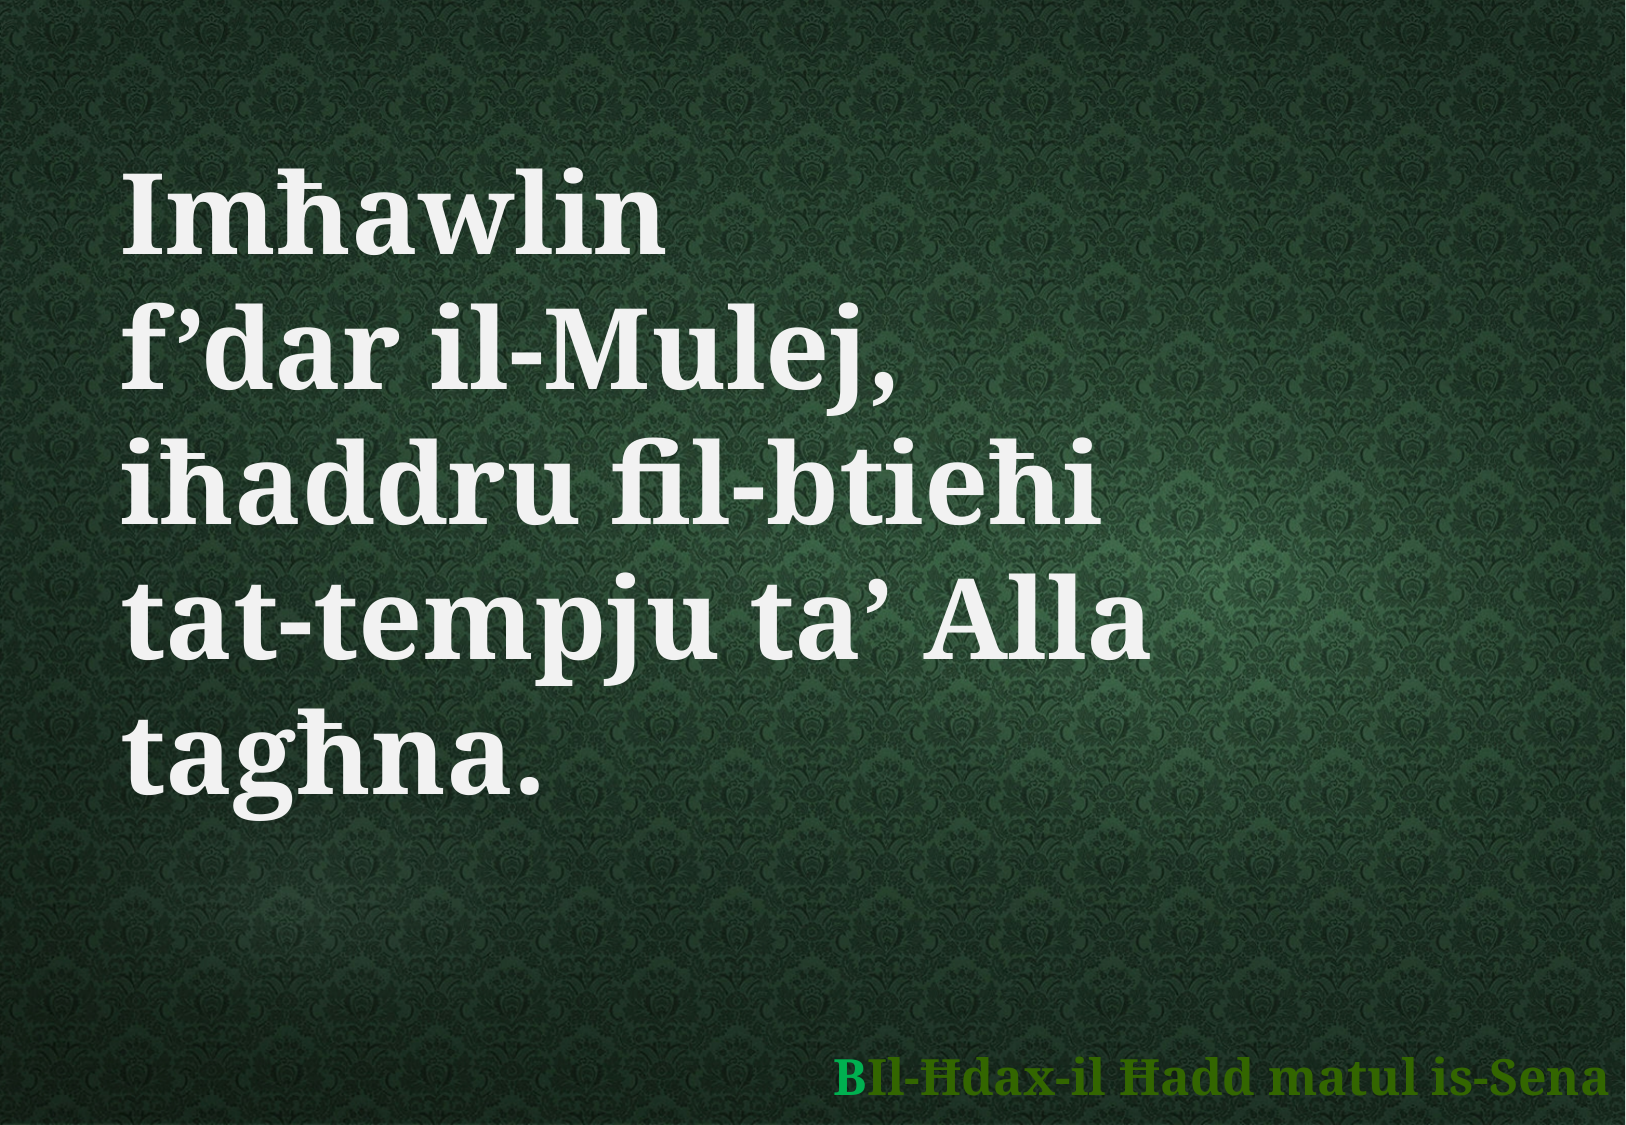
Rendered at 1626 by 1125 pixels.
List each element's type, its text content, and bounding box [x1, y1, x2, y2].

text_box Imħawlin f’dar il-Mulej, iħaddru fil-btieħi tat-tempju ta’ Alla tagħna. [105, 0, 1552, 825]
text_box BIl-Ħdax-il Ħadd matul is-Sena [19, 1037, 1625, 1113]
picture [0, 0, 1626, 1125]
